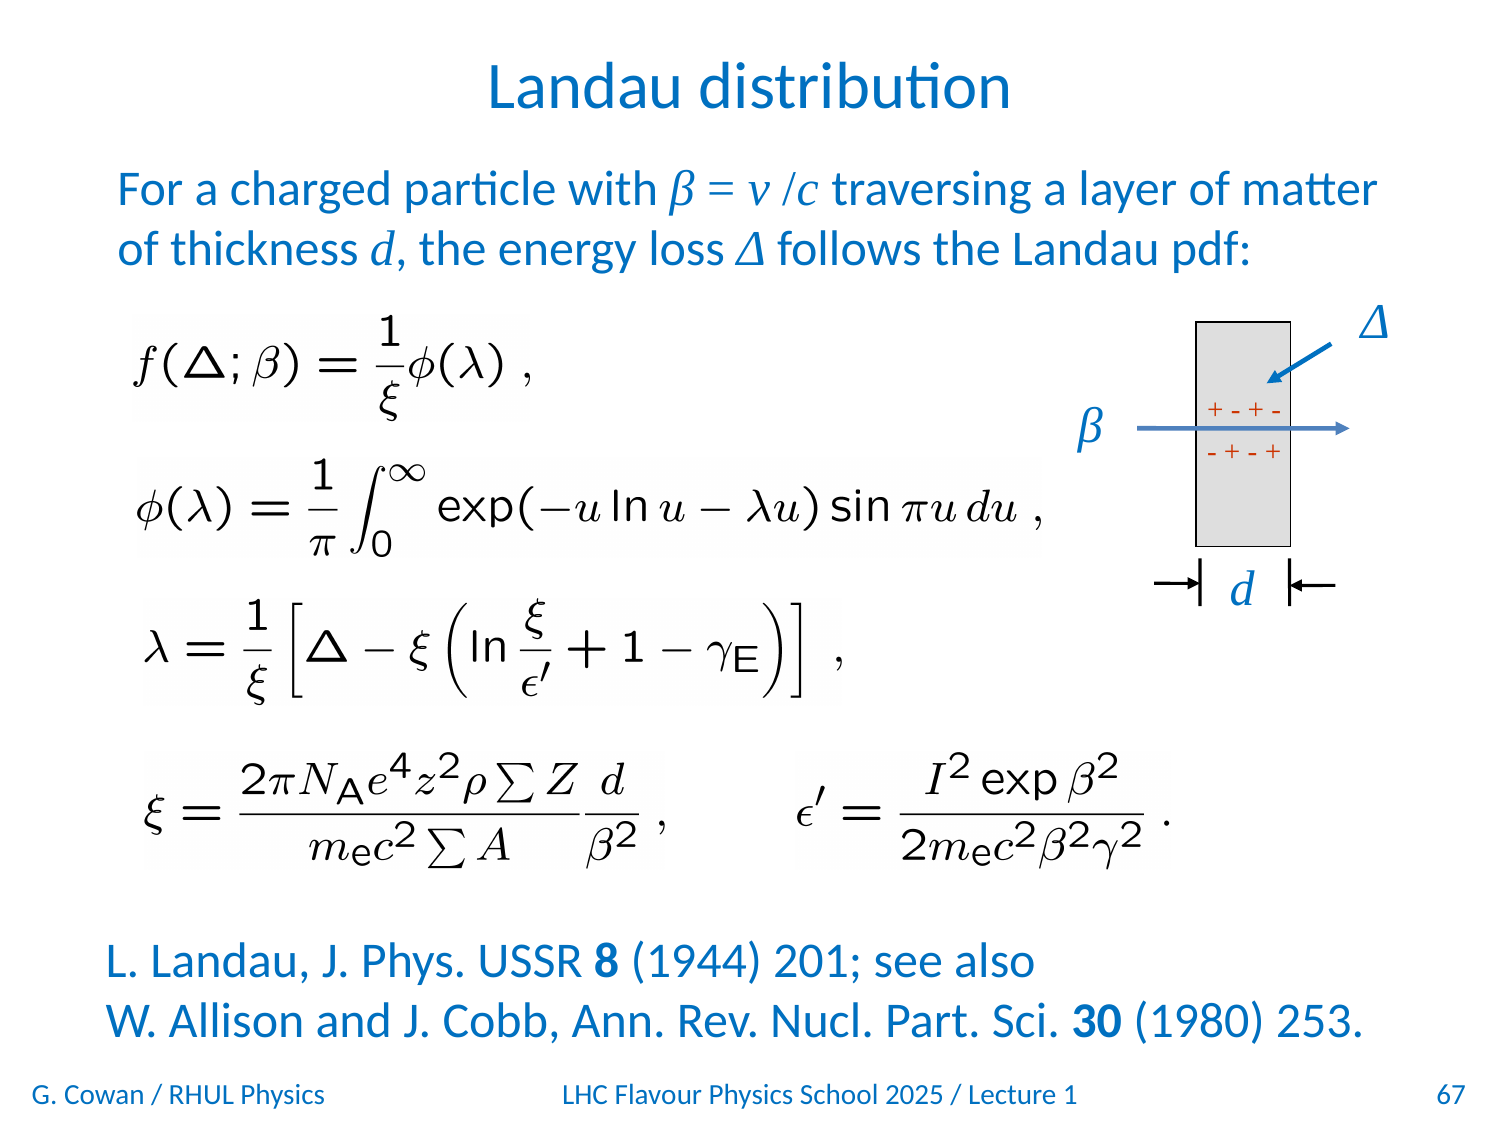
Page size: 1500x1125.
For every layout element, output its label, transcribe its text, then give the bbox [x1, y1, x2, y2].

text_box - + - + [1192, 424, 1304, 475]
text_box [1304, 422, 1350, 435]
picture [131, 314, 531, 422]
text_box L. Landau, J. Phys. USSR 8 (1944) 201; see also W. Allison and J. Cobb, Ann. Rev. Nucl. Part. Sci. 30 (1980) 253. [90, 920, 1380, 1055]
text_box [1196, 475, 1291, 547]
text_box d [1214, 548, 1270, 624]
picture [795, 750, 1171, 870]
text_box [1266, 343, 1332, 384]
footer LHC Flavour Physics School 2025 / Lecture 1 [311, 1062, 1130, 1123]
title Landau distribution [356, 34, 1144, 106]
slide_number 67 [1130, 1062, 1481, 1123]
slide_number G. Cowan / RHUL Physics [16, 1062, 311, 1123]
text_box Δ [1345, 280, 1405, 356]
text_box [1154, 577, 1201, 590]
text_box [1196, 322, 1291, 383]
text_box β [1063, 384, 1118, 460]
picture [144, 751, 665, 871]
text_box [1289, 579, 1336, 592]
text_box For a charged particle with β = ν /c traversing a layer of matter of thickness d, the energy loss Δ follows the Landau pdf: [102, 147, 1394, 283]
picture [143, 598, 842, 706]
picture [137, 456, 1043, 558]
text_box + - + - [1192, 383, 1304, 424]
